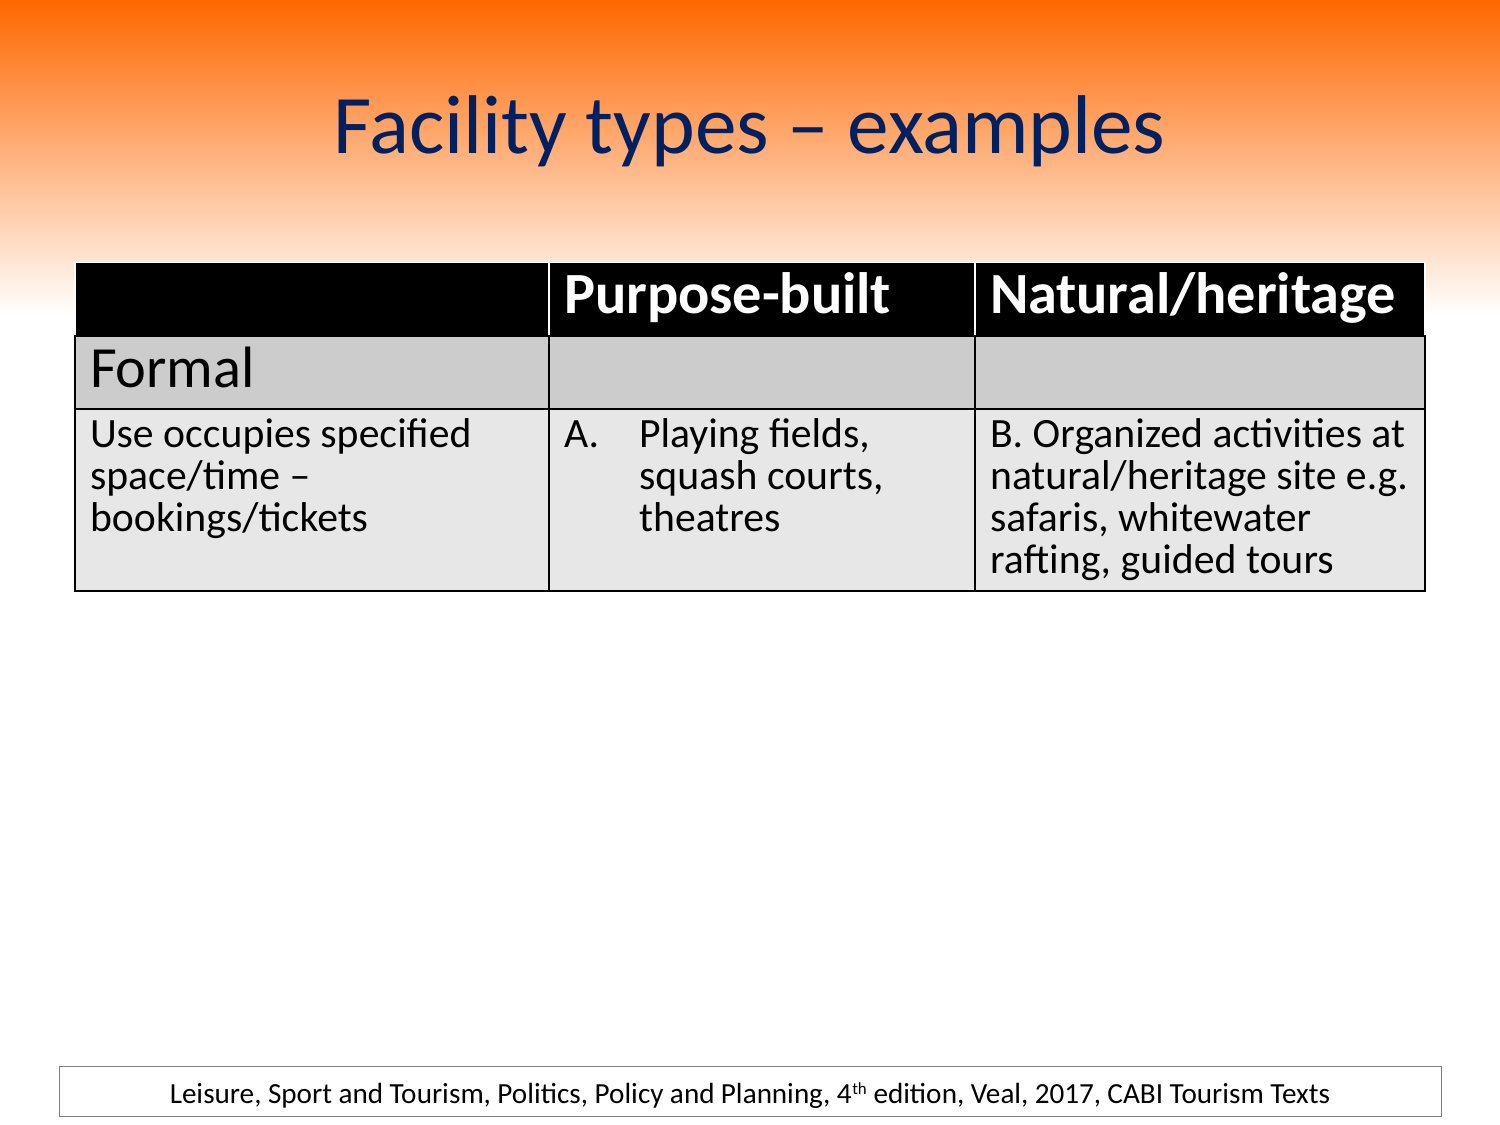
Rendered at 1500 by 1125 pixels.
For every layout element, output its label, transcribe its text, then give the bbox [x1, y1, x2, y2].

table_cell Use occupies specified space/time – bookings/tickets [76, 410, 548, 590]
text_box Leisure, Sport and Tourism, Politics, Policy and Planning, 4th edition, Veal, 2017, CABI Tourism Texts [59, 1066, 1442, 1117]
title Facility types – examples [75, 45, 1425, 197]
table_header [76, 263, 548, 335]
table_cell [550, 337, 974, 408]
table_cell Formal [76, 337, 548, 408]
table_header Purpose-built [550, 263, 974, 335]
table_cell Playing fields, squash courts, theatres [550, 410, 974, 590]
table_cell B. Organized activities at natural/heritage site e.g. safaris, whitewater rafting, guided tours [976, 410, 1424, 590]
table_header Natural/heritage [976, 263, 1424, 335]
table_cell [976, 337, 1424, 408]
